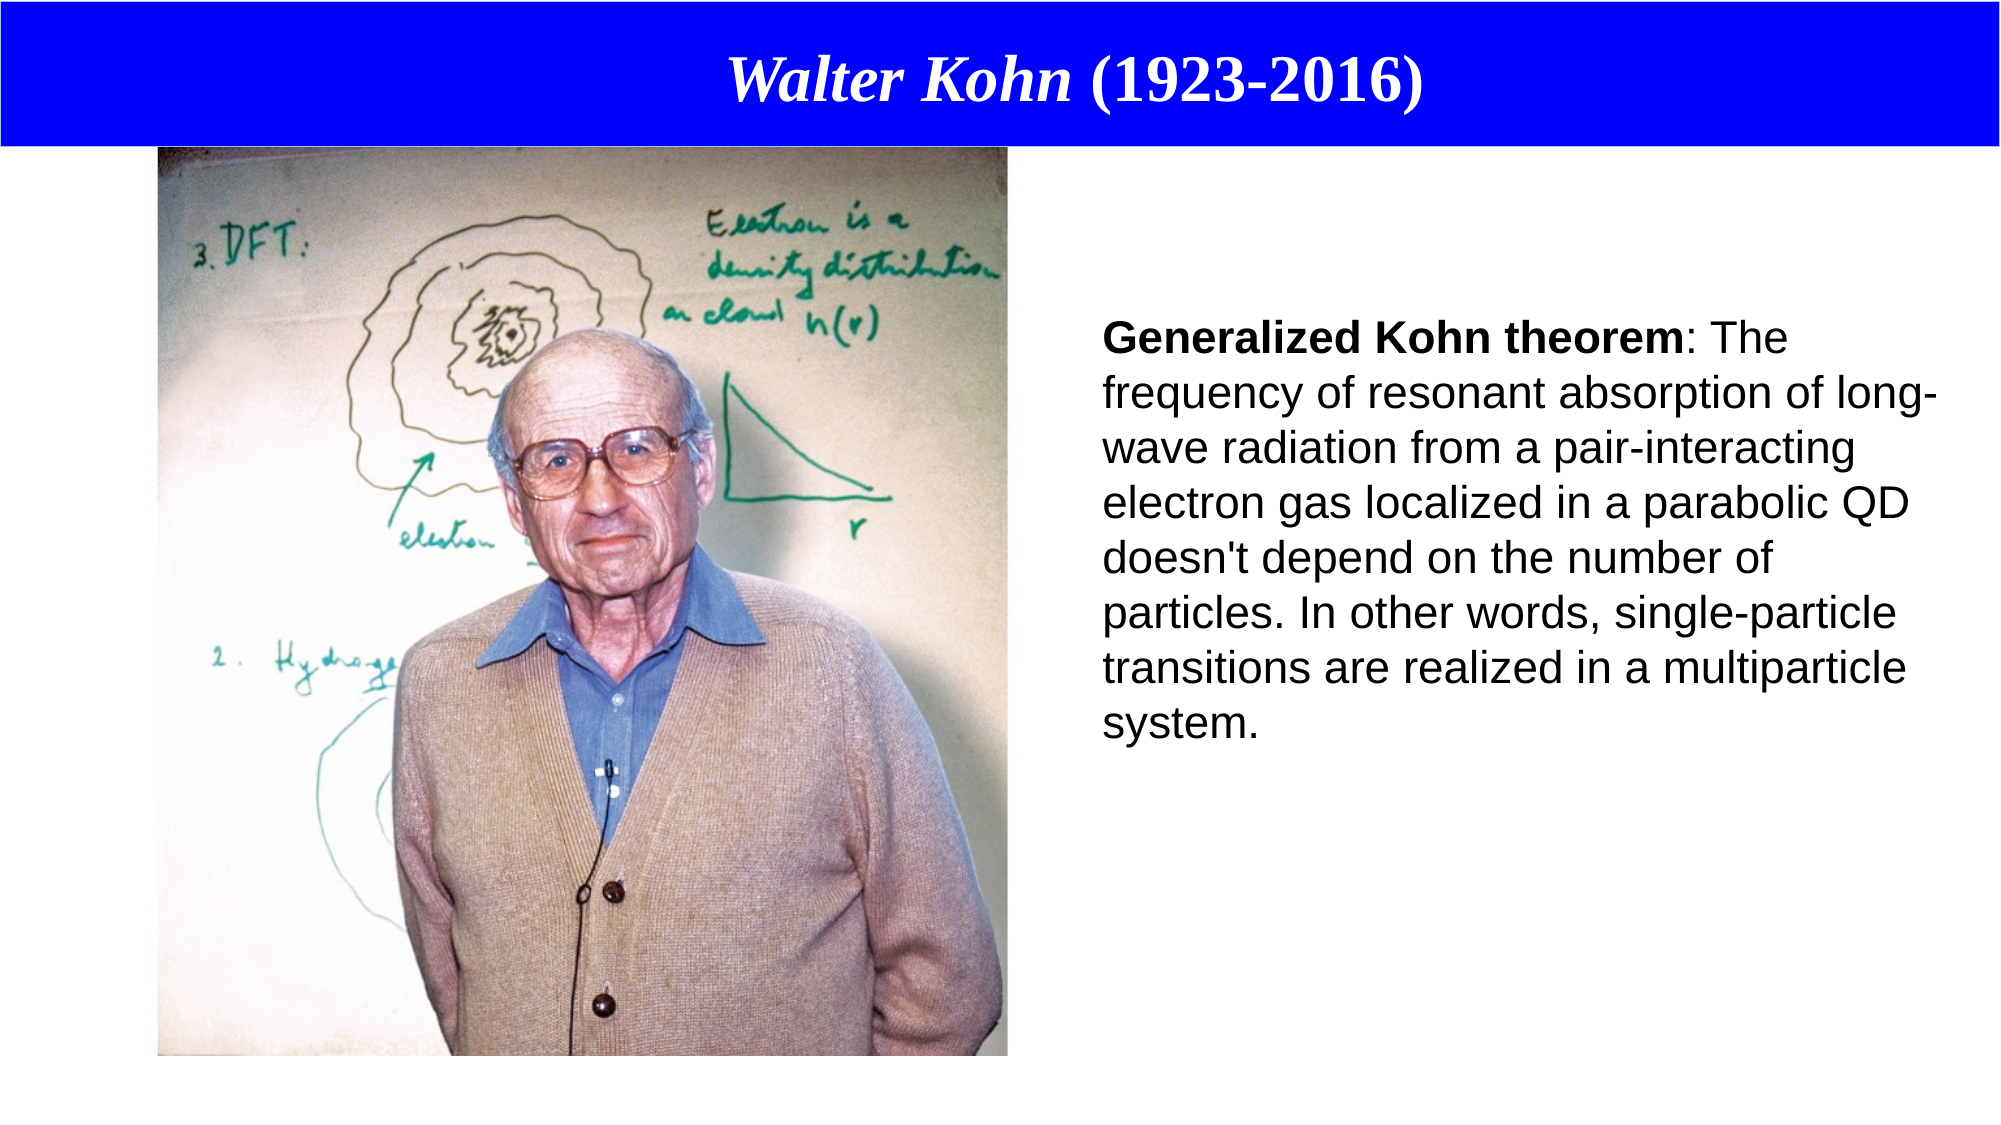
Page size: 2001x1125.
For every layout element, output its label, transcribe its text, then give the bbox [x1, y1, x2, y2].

picture [128, 144, 1040, 1056]
text_box Walter Kohn (1923-2016) [0, 1, 2000, 147]
text_box Generalized Kohn theorem: The frequency of resonant absorption of long-wave radiation from a pair-interacting electron gas localized in a parabolic QD doesn't depend on the number of particles. In other words, single-particle transitions are realized in a multiparticle system. [1087, 299, 1956, 725]
